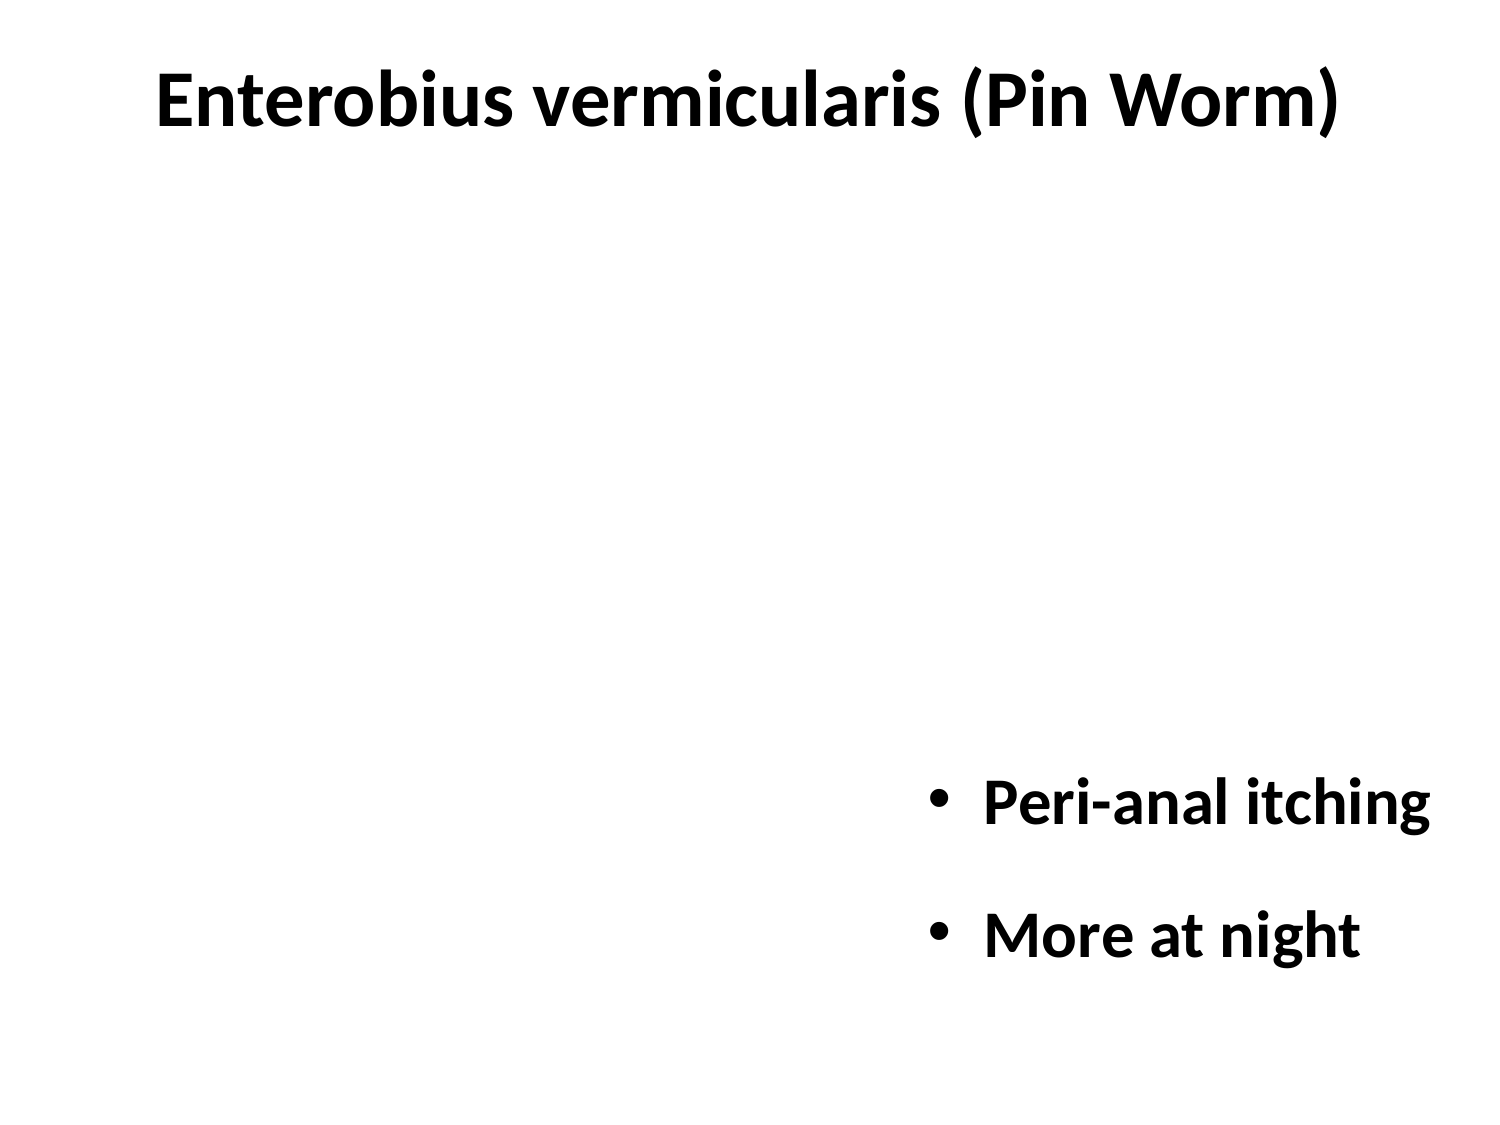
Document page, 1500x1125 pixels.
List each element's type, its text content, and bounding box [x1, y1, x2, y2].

title Enterobius vermicularis (Pin Worm) [75, 0, 1425, 188]
list Peri-anal itching More at night [912, 750, 1500, 1000]
